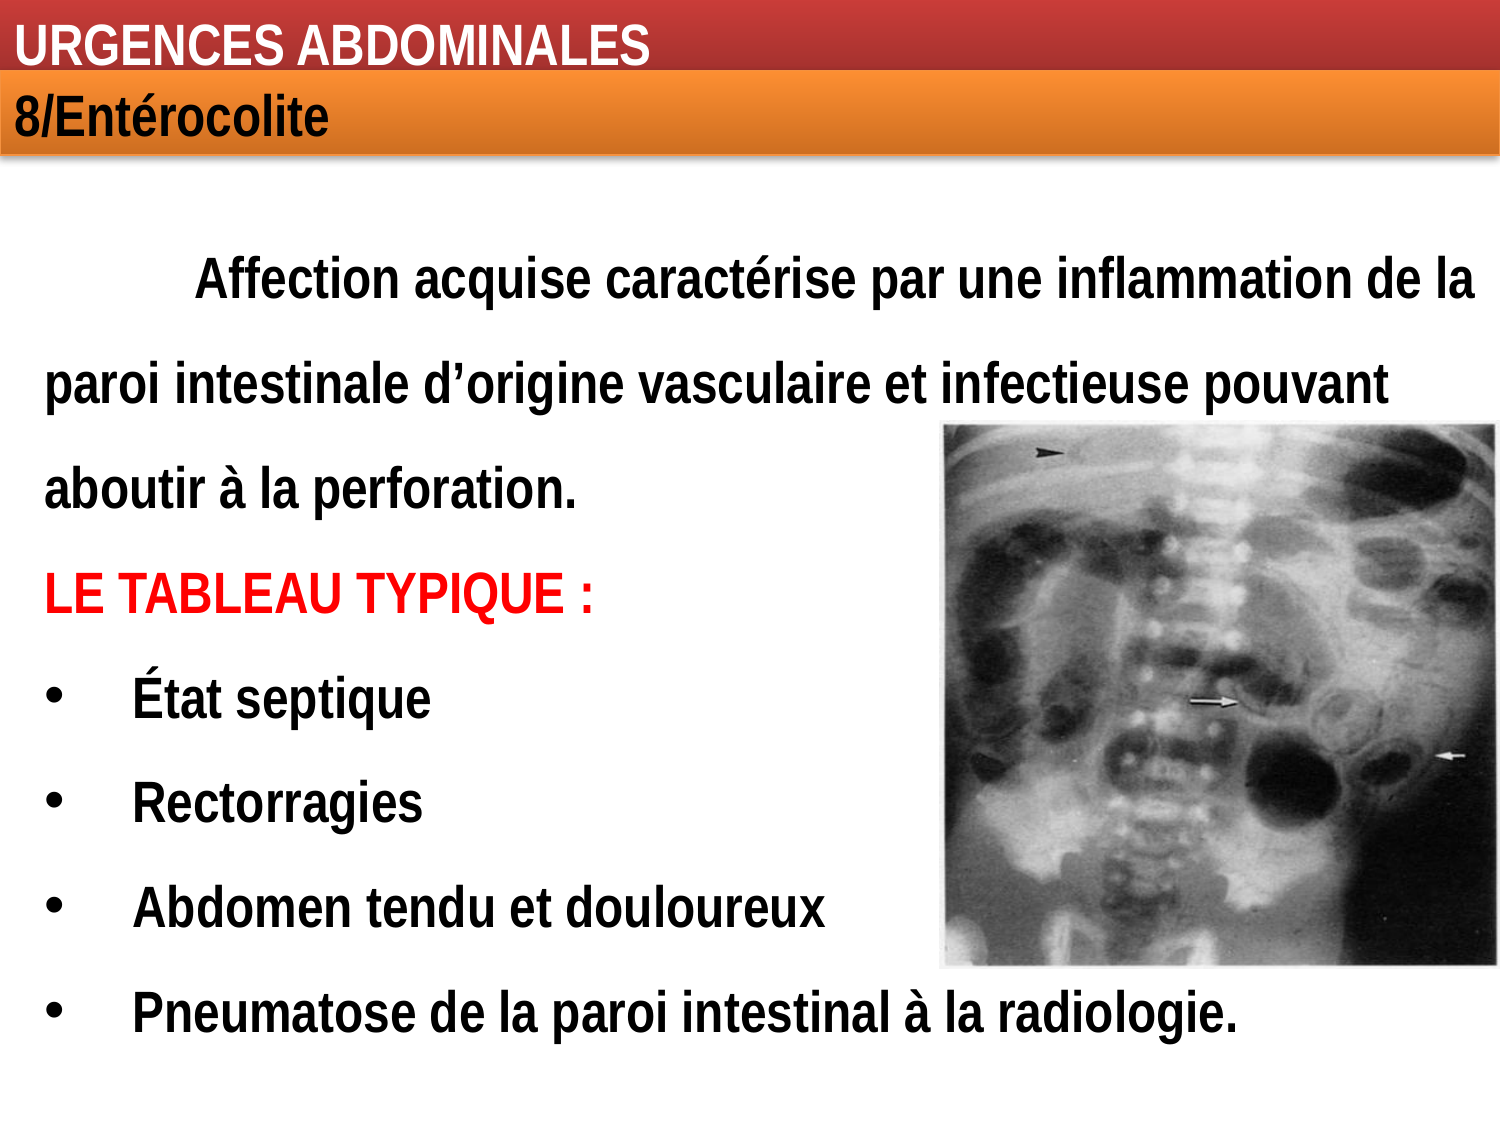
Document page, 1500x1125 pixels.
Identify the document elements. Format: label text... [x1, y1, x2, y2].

picture [938, 420, 1500, 969]
text_box URGENCES ABDOMINALES [0, 0, 1500, 69]
text_box 8/Entérocolite [0, 70, 1500, 156]
text_box Affection acquise caractérise par une inflammation de la paroi intestinale d’origine vasculaire et infectieuse pouvant aboutir à la perforation. LE TABLEAU TYPIQUE : État septique Rectorragies Abdomen tendu et douloureux Pneumatose de la paroi intestinal à la radiologie. [29, 197, 1500, 1052]
